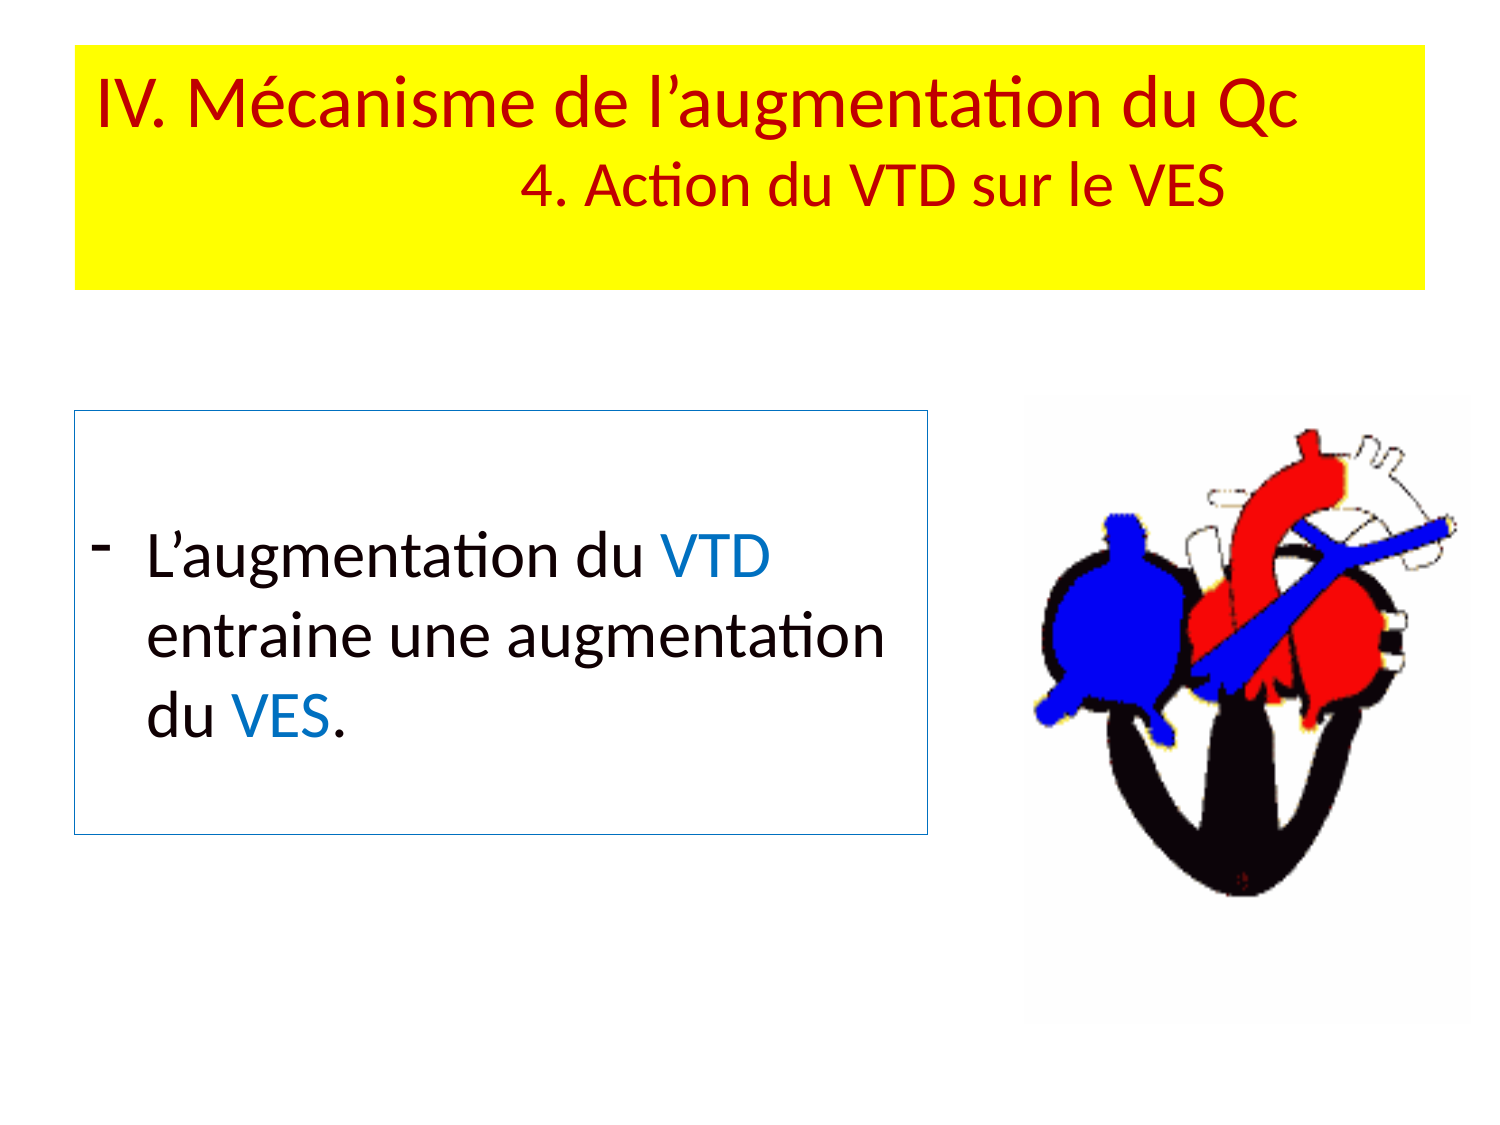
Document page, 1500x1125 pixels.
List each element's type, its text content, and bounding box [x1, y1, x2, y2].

picture [975, 381, 1471, 1024]
text_box L’augmentation du VTD entraine une augmentation du VES. [74, 410, 928, 835]
text_box IV. Mécanisme de l’augmentation du Qc 4. Action du VTD sur le VES [74, 45, 1425, 290]
